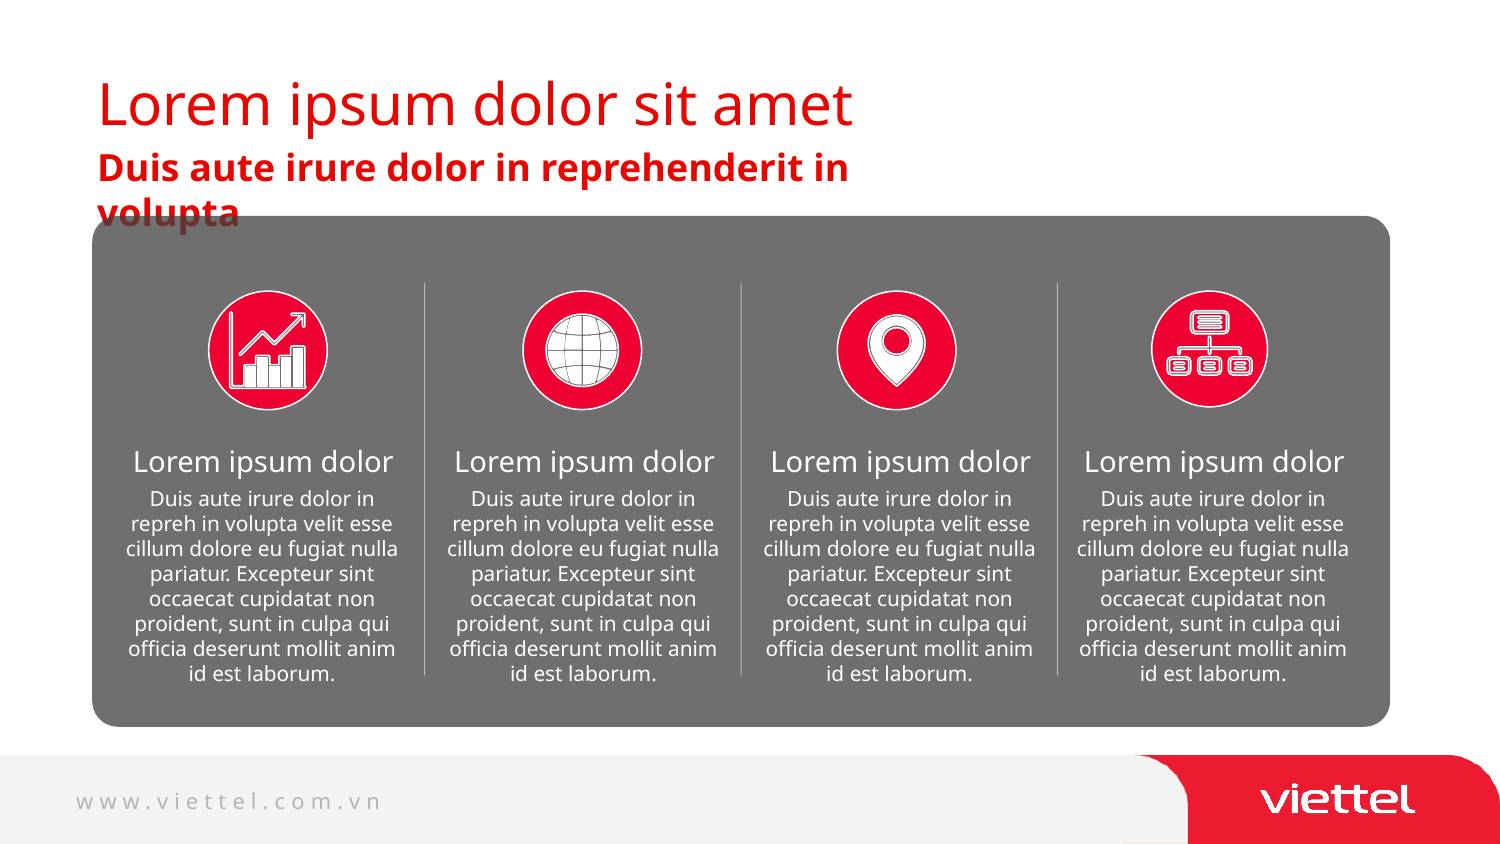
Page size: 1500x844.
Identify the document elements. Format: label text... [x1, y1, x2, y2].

text_box Lorem ipsum dolor sit amet [82, 59, 944, 136]
text_box [92, 215, 1391, 727]
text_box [1151, 291, 1268, 407]
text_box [837, 291, 956, 410]
text_box [258, 357, 268, 386]
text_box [108, 435, 416, 671]
text_box [269, 367, 280, 386]
text_box Duis aute irure dolor in reprehenderit in volupta [82, 136, 944, 242]
text_box [281, 357, 291, 386]
text_box [246, 367, 256, 386]
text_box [745, 435, 1054, 671]
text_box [1059, 435, 1367, 671]
picture [0, 755, 1500, 844]
text_box [208, 291, 328, 410]
text_box [293, 348, 303, 387]
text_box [429, 435, 738, 671]
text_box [523, 291, 642, 410]
